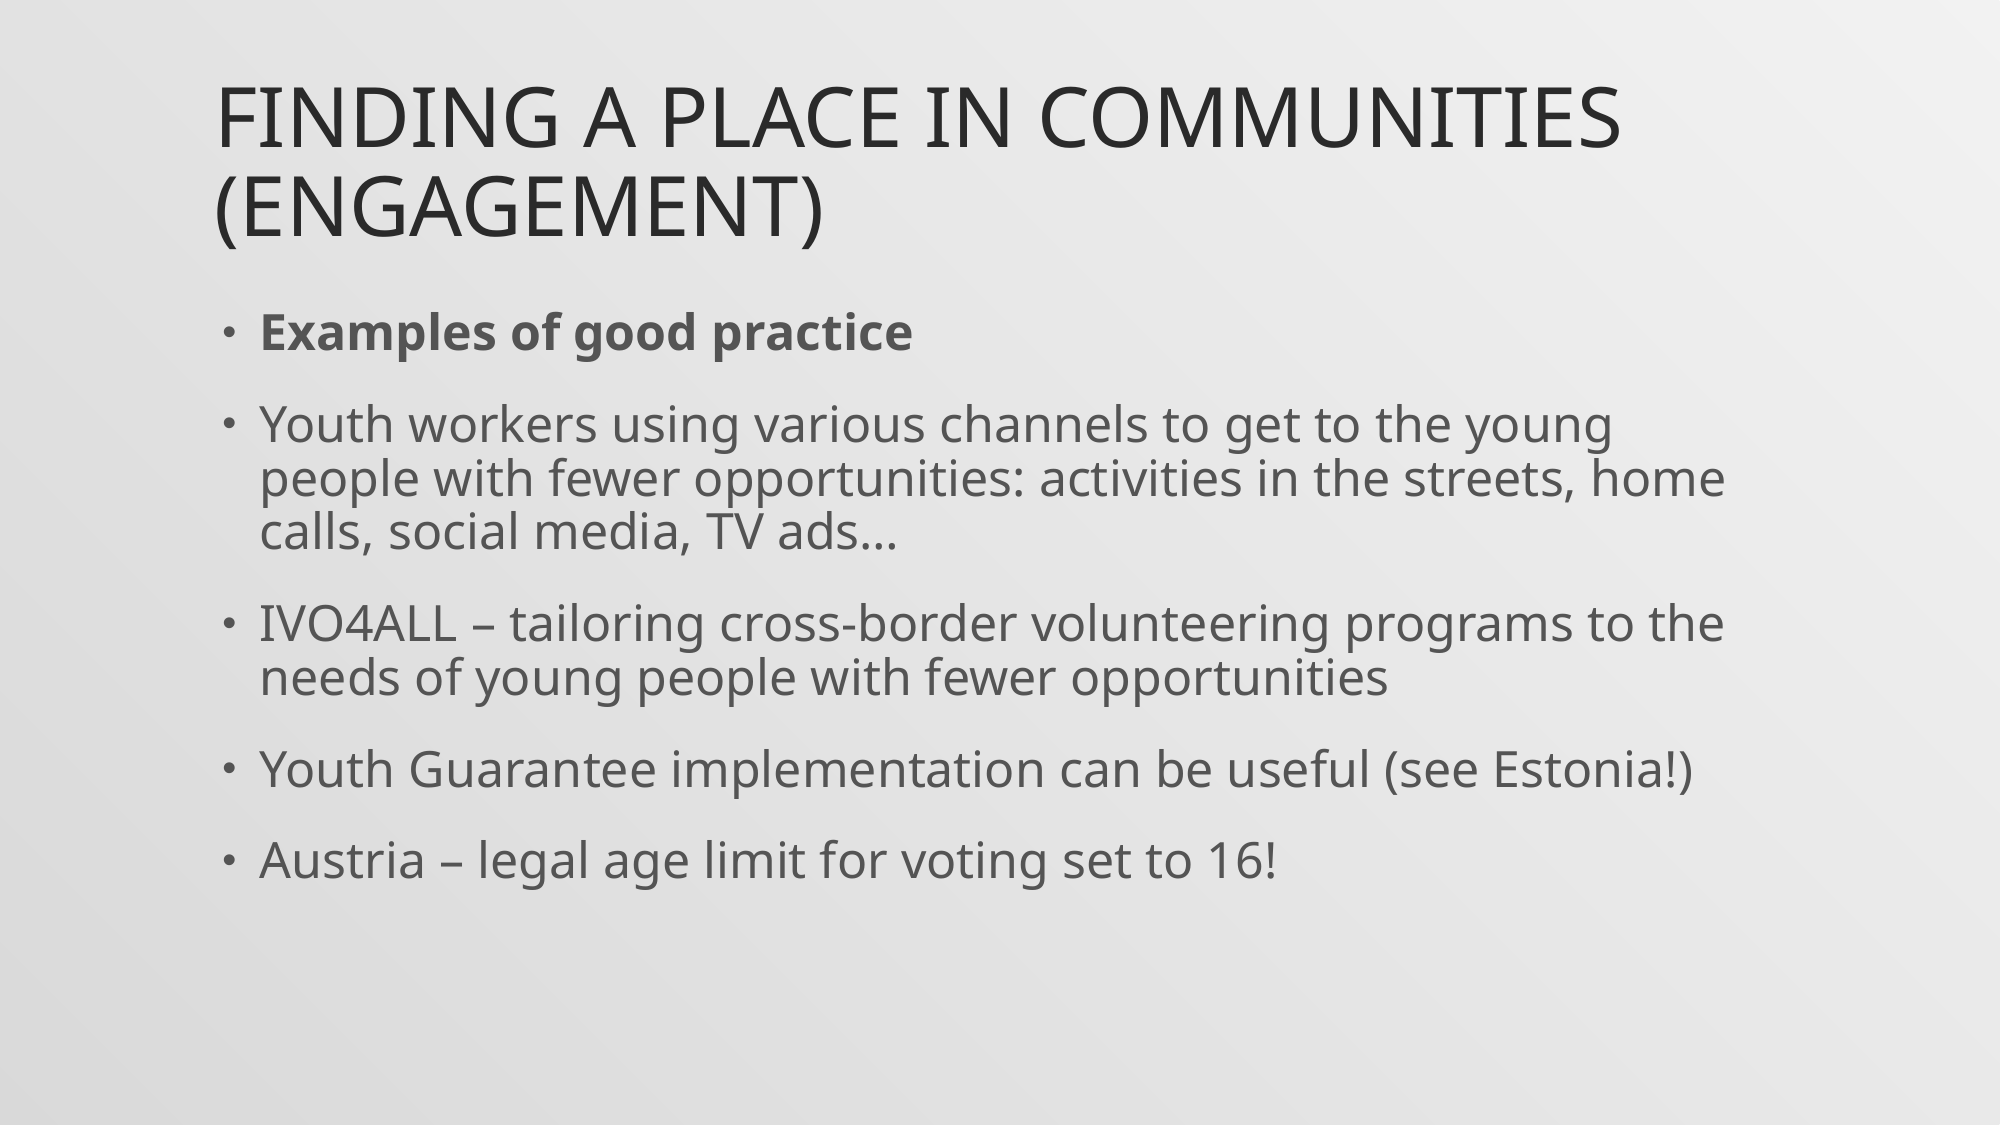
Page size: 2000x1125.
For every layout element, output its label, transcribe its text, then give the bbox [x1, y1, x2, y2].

title Finding a place in communities (engagement) [199, 45, 1800, 263]
list Examples of good practice Youth workers using various channels to get to the young people with fewer opportunities: activities in the streets, home calls, social media, TV ads… IVO4ALL – tailoring cross-border volunteering programs to the needs of young people with fewer opportunities Youth Guarantee implementation can be useful (see Estonia!) Austria – legal age limit for voting set to 16! [199, 299, 1800, 1013]
